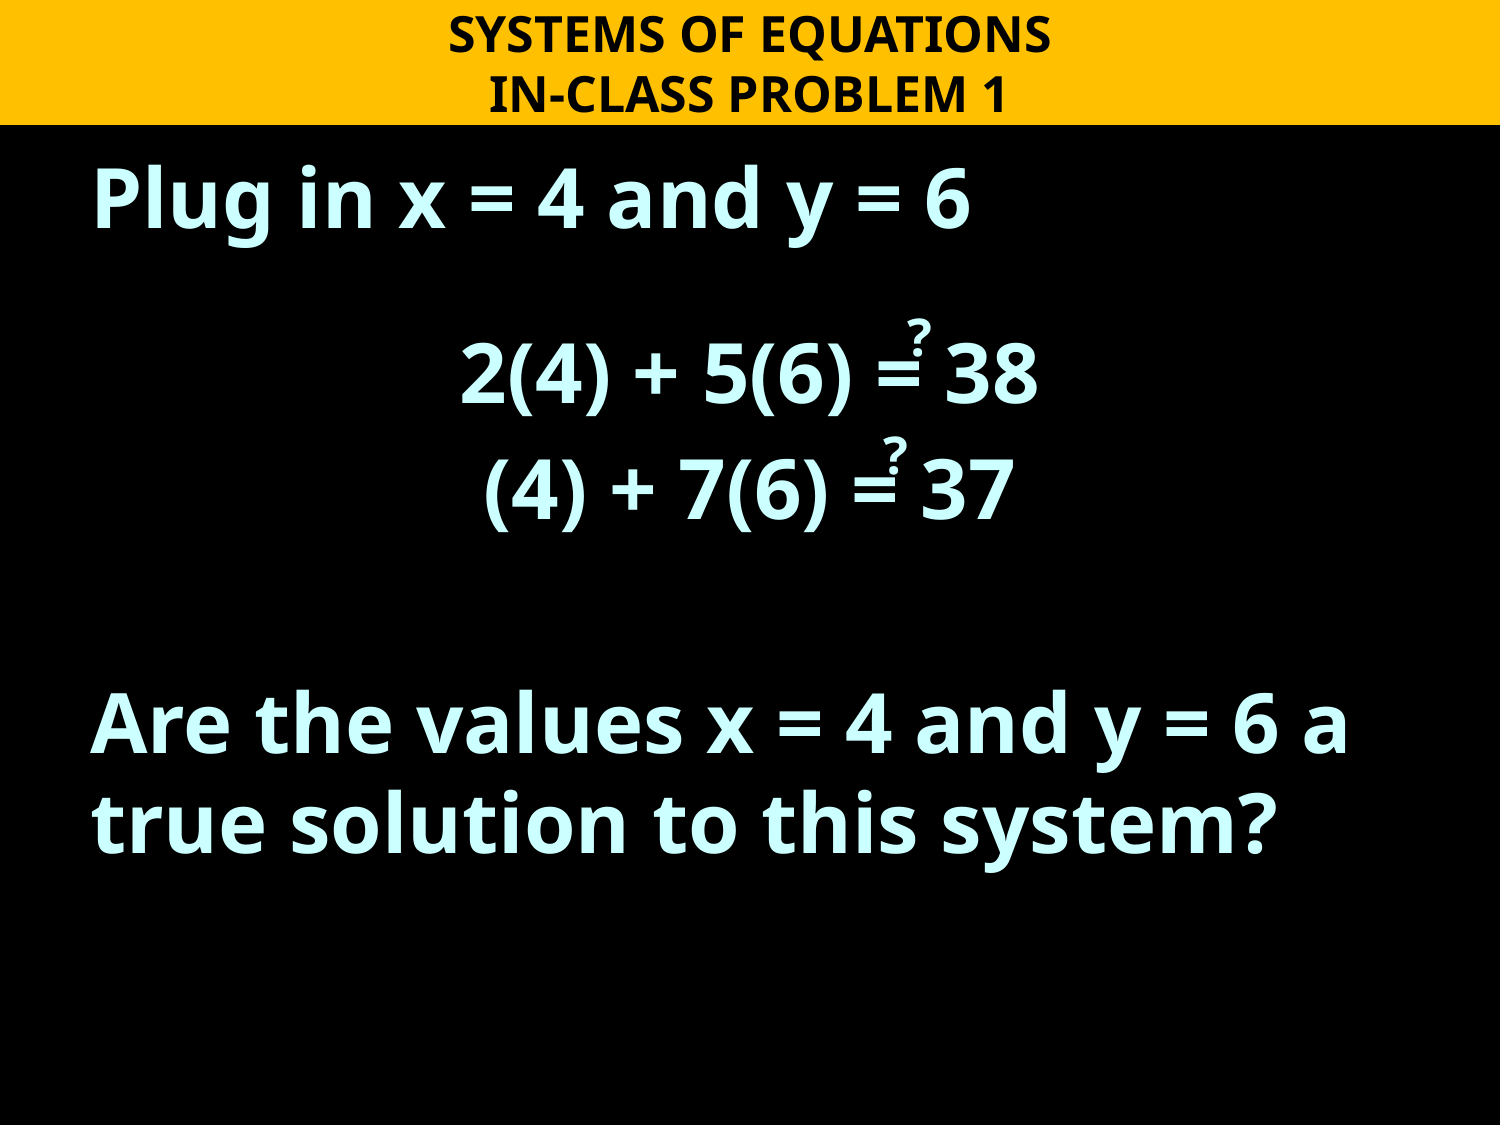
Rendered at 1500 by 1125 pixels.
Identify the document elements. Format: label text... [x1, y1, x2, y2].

text_box ? [868, 415, 923, 493]
list Plug in x = 4 and y = 6 2(4) + 5(6) = 38 (4) + 7(6) = 37 Are the values x = 4 and y = 6 a true solution to this system? [75, 137, 1425, 1063]
text_box ? [892, 296, 948, 374]
text_box SYSTEMS OF EQUATIONS IN-CLASS PROBLEM 1 [0, 0, 1500, 125]
